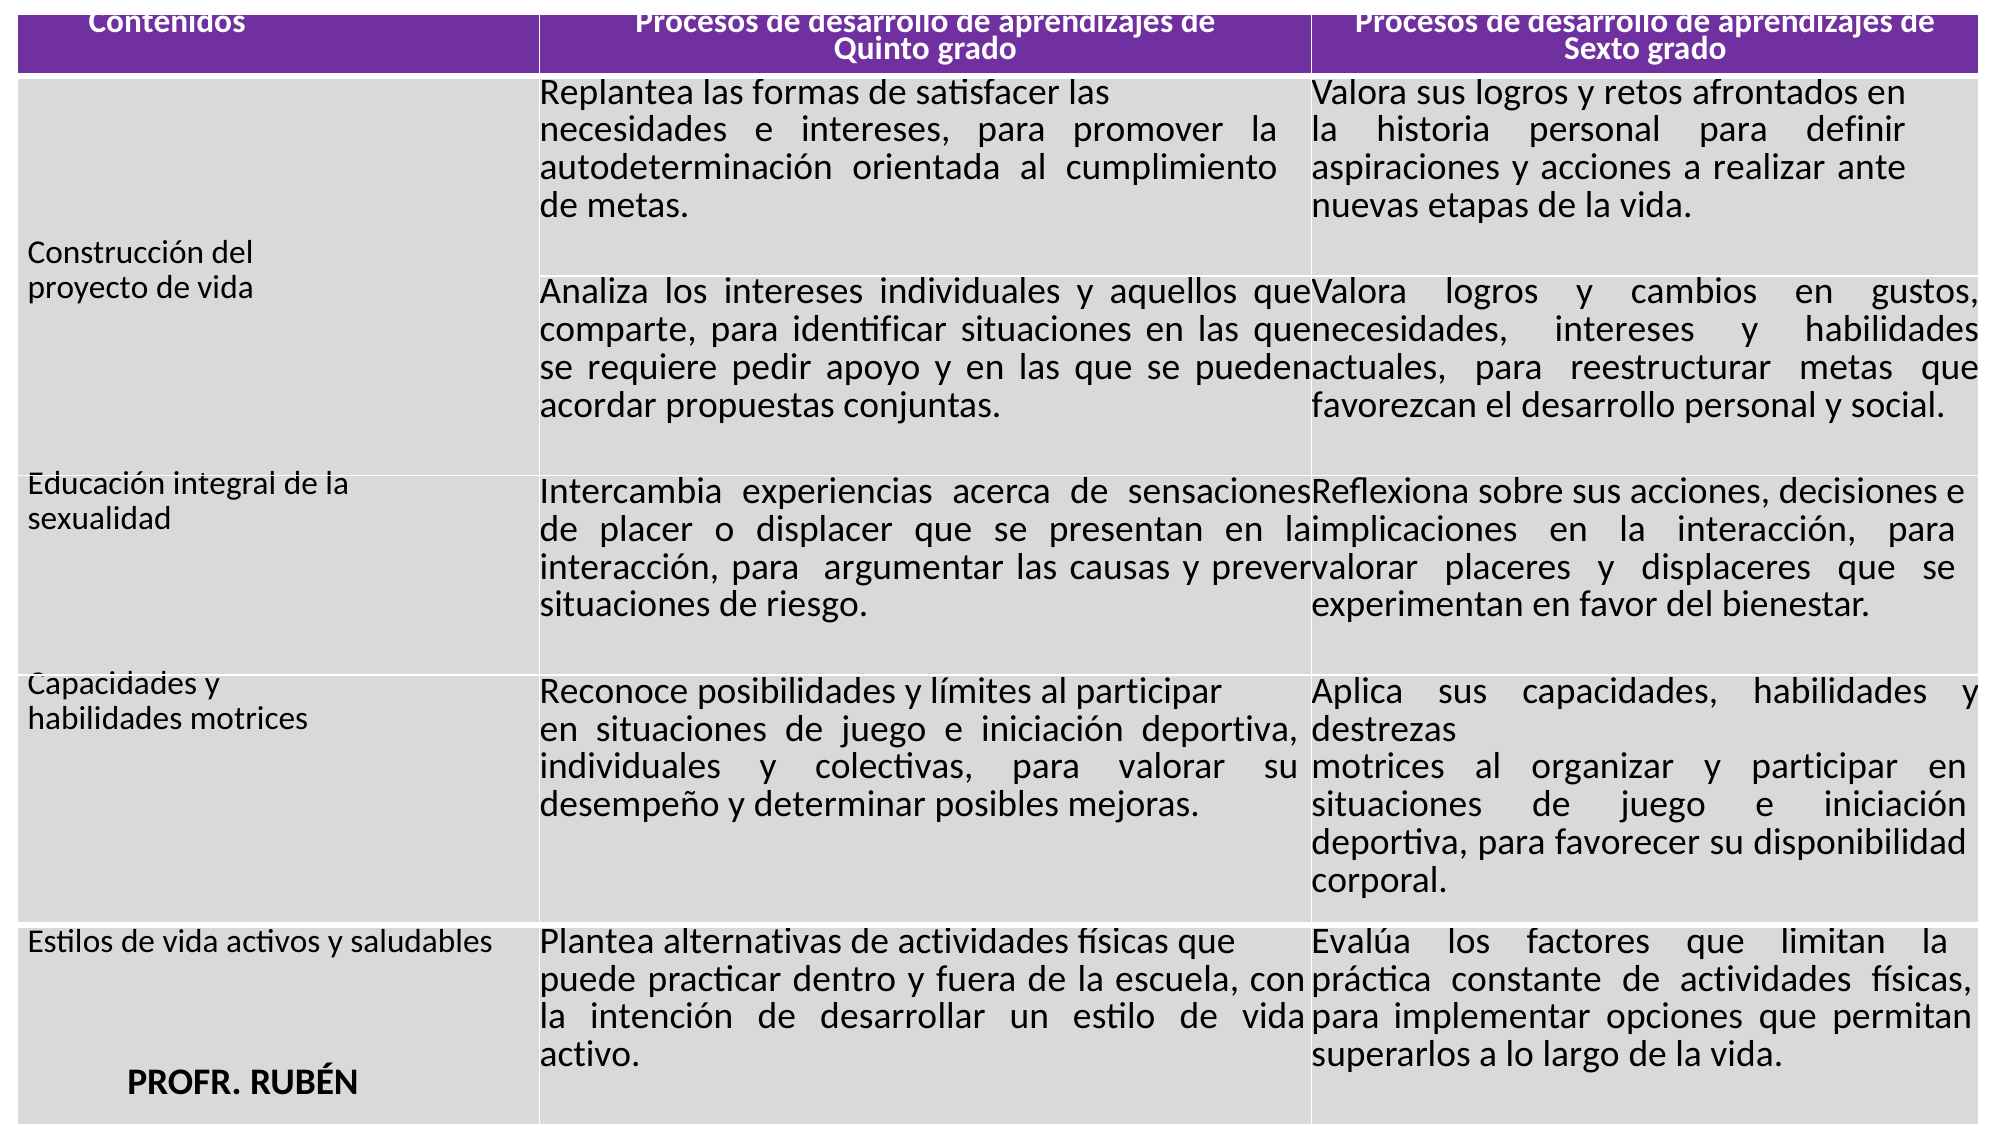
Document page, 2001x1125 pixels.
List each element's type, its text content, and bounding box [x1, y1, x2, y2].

table_cell Construcción del proyecto de vida [18, 79, 539, 475]
table_cell Plantea alternativas de actividades físicas que puede practicar dentro y fuera de la escuela, con la intención de desarrollar un estilo de vida activo. [540, 928, 1311, 1124]
table_cell Evalúa los factores que limitan la práctica constante de actividades físicas, para implementar opciones que permitan superarlos a lo largo de la vida. [1312, 928, 1978, 1124]
table_cell Valora sus logros y retos afrontados en la historia personal para definir aspiraciones y acciones a realizar ante nuevas etapas de la vida. [1312, 79, 1978, 275]
table_cell Educación integral de la sexualidad [18, 476, 539, 674]
table_cell Valora logros y cambios en gustos, necesidades, intereses y habilidades actuales, para reestructurar metas que favorezcan el desarrollo personal y social. [1312, 277, 1978, 475]
table_header Contenidos [18, 15, 539, 73]
table_cell Reflexiona sobre sus acciones, decisiones e implicaciones en la interacción, para valorar placeres y displaceres que se experimentan en favor del bienestar. [1312, 476, 1978, 674]
table_header Procesos de desarrollo de aprendizajes de Sexto grado [1312, 15, 1978, 73]
table_cell Aplica sus capacidades, habilidades y destrezas motrices al organizar y participar en situaciones de juego e iniciación deportiva, para favorecer su disponibilidad corporal. [1312, 676, 1978, 922]
table_cell Estilos de vida activos y saludables [18, 928, 539, 1124]
table_cell Analiza los intereses individuales y aquellos que comparte, para identificar situaciones en las que se requiere pedir apoyo y en las que se pueden acordar propuestas conjuntas. [540, 277, 1311, 475]
table_cell Intercambia experiencias acerca de sensaciones de placer o displacer que se presentan en la interacción, para argumentar las causas y prever situaciones de riesgo. [540, 476, 1311, 674]
table_cell Reconoce posibilidades y límites al participar en situaciones de juego e iniciación deportiva, individuales y colectivas, para valorar su desempeño y determinar posibles mejoras. [540, 676, 1311, 922]
table_cell Replantea las formas de satisfacer las necesidades e intereses, para promover la autodeterminación orientada al cumplimiento de metas. [540, 79, 1311, 275]
table_header Procesos de desarrollo de aprendizajes de Quinto grado [540, 15, 1311, 73]
table_cell Capacidades y habilidades motrices [18, 676, 539, 922]
text_box PROFR. RUBÉN [112, 1049, 427, 1125]
